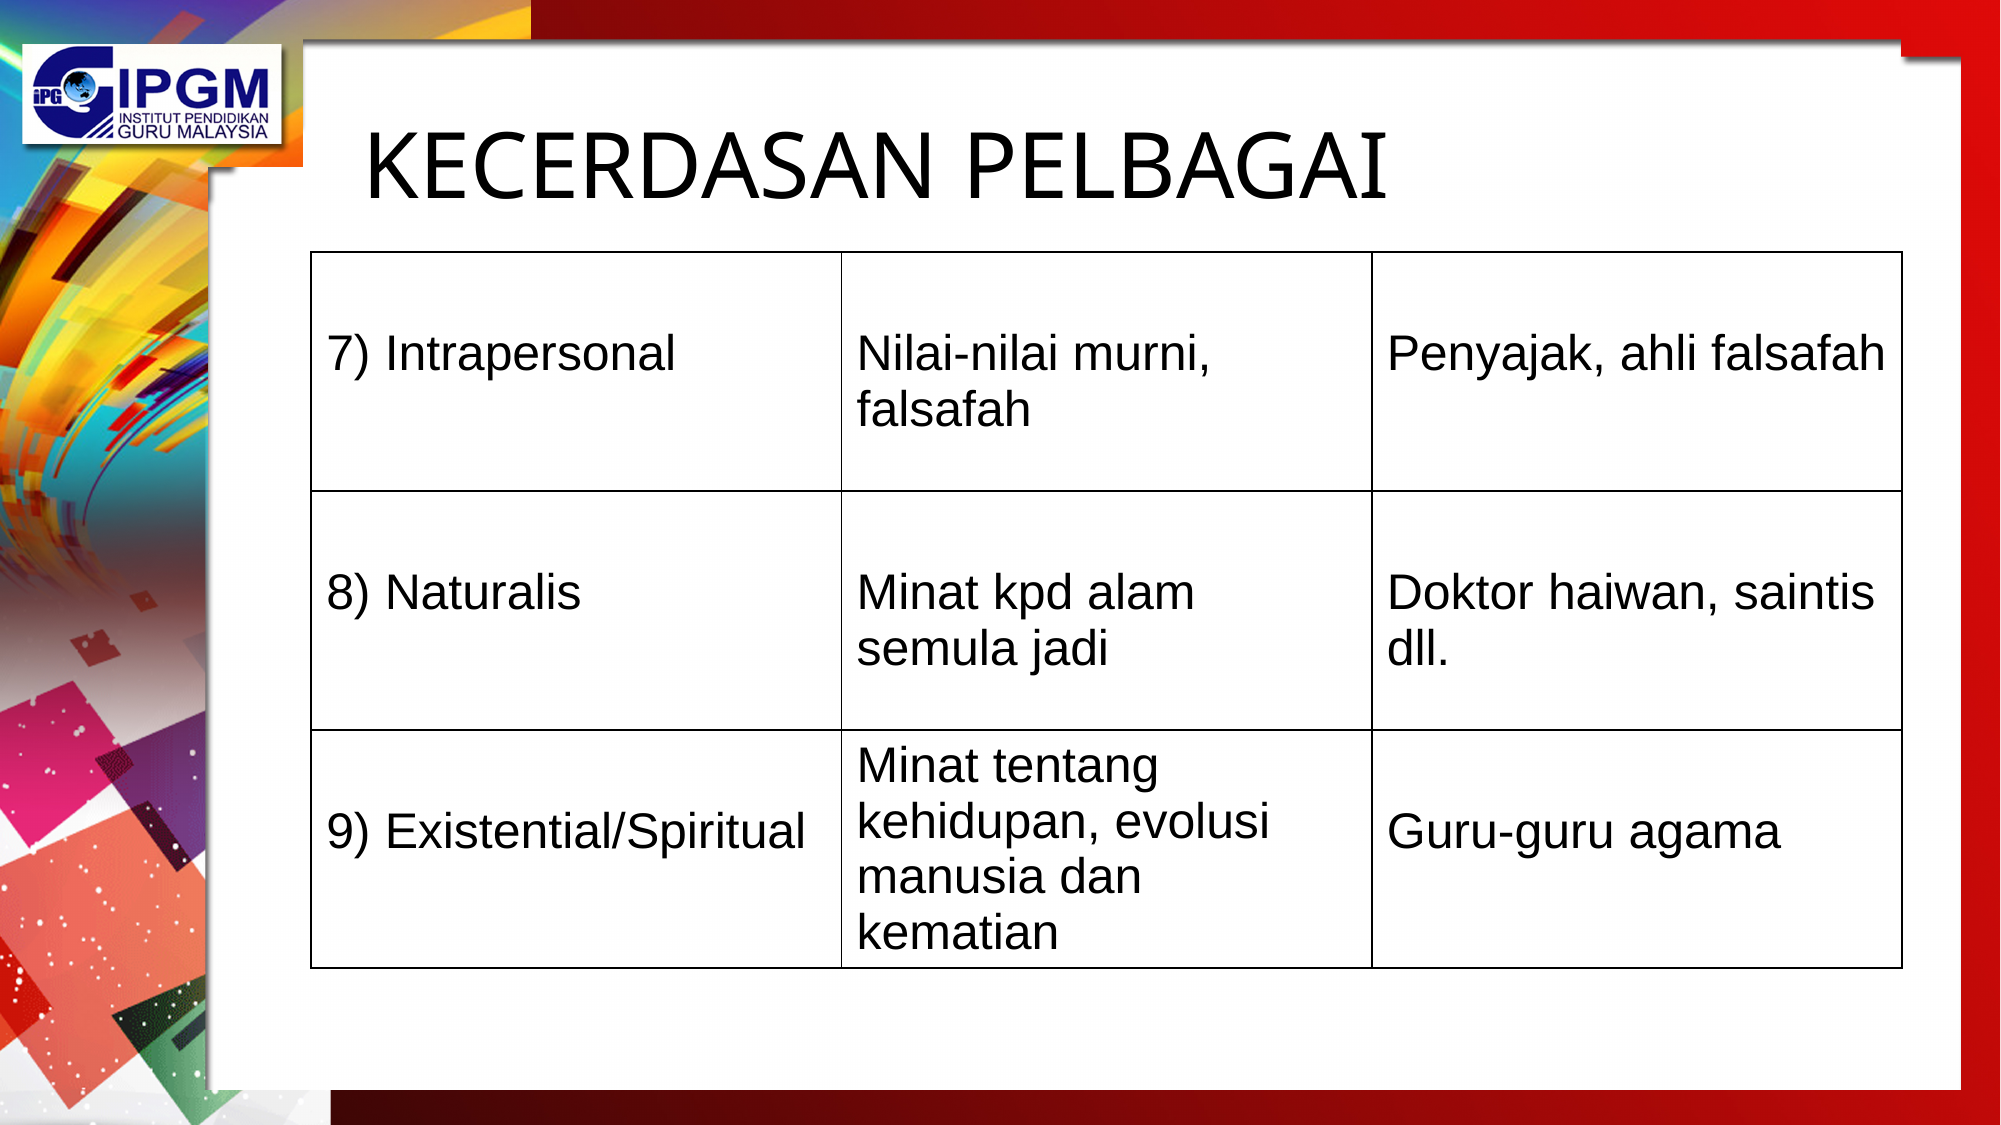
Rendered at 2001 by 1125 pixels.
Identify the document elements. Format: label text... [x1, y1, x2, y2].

table_cell 9) Existential/Spiritual [312, 731, 841, 967]
table_cell Minat tentang kehidupan, evolusi manusia dan kematian [842, 731, 1371, 967]
table_cell Doktor haiwan, saintis dll. [1373, 492, 1901, 729]
table_header 7) Intrapersonal [312, 253, 841, 490]
table_cell Minat kpd alam semula jadi [842, 492, 1371, 729]
table_cell Guru-guru agama [1373, 731, 1901, 967]
table_header Nilai-nilai murni, falsafah [842, 253, 1371, 490]
title KECERDASAN PELBAGAI [347, 59, 1863, 251]
table_header Penyajak, ahli falsafah [1373, 253, 1901, 490]
table_cell 8) Naturalis [312, 492, 841, 729]
picture [0, 0, 2001, 1125]
